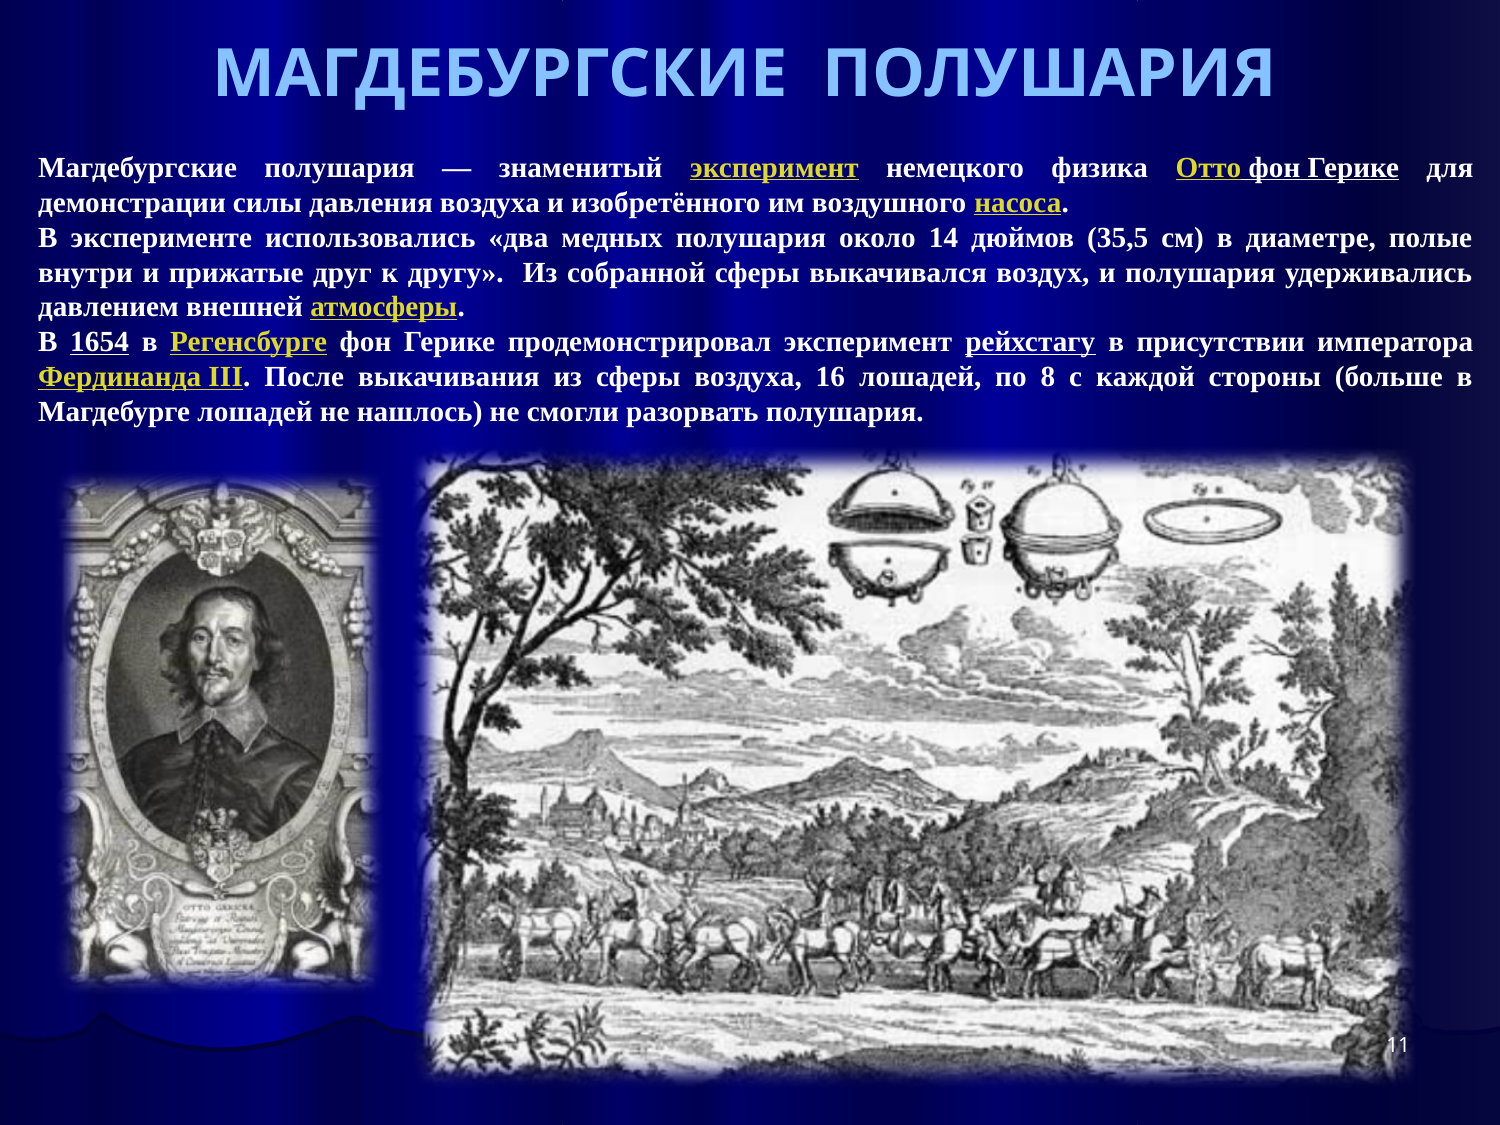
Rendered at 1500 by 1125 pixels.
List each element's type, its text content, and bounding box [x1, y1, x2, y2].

text_box Магдебургские полушария — знаменитый эксперимент немецкого физика Отто фон Герике для демонстрации силы давления воздуха и изобретённого им воздушного насоса. В эксперименте использовались «два медных полушария около 14 дюймов (35,5 см) в диаметре, полые внутри и прижатые друг к другу». Из собранной сферы выкачивался воздух, и полушария удерживались давлением внешней атмосферы. В 1654 в Регенсбурге фон Герике продемонстрировал эксперимент рейхстагу в присутствии императора Фердинанда III. После выкачивания из сферы воздуха, 16 лошадей, по 8 с каждой стороны (больше в Магдебурге лошадей не нашлось) не смогли разорвать полушария. [23, 140, 1489, 435]
title Магдебургские полушария [70, 0, 1421, 140]
slide_number 11 [1074, 1023, 1426, 1100]
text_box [52, 445, 1419, 1091]
